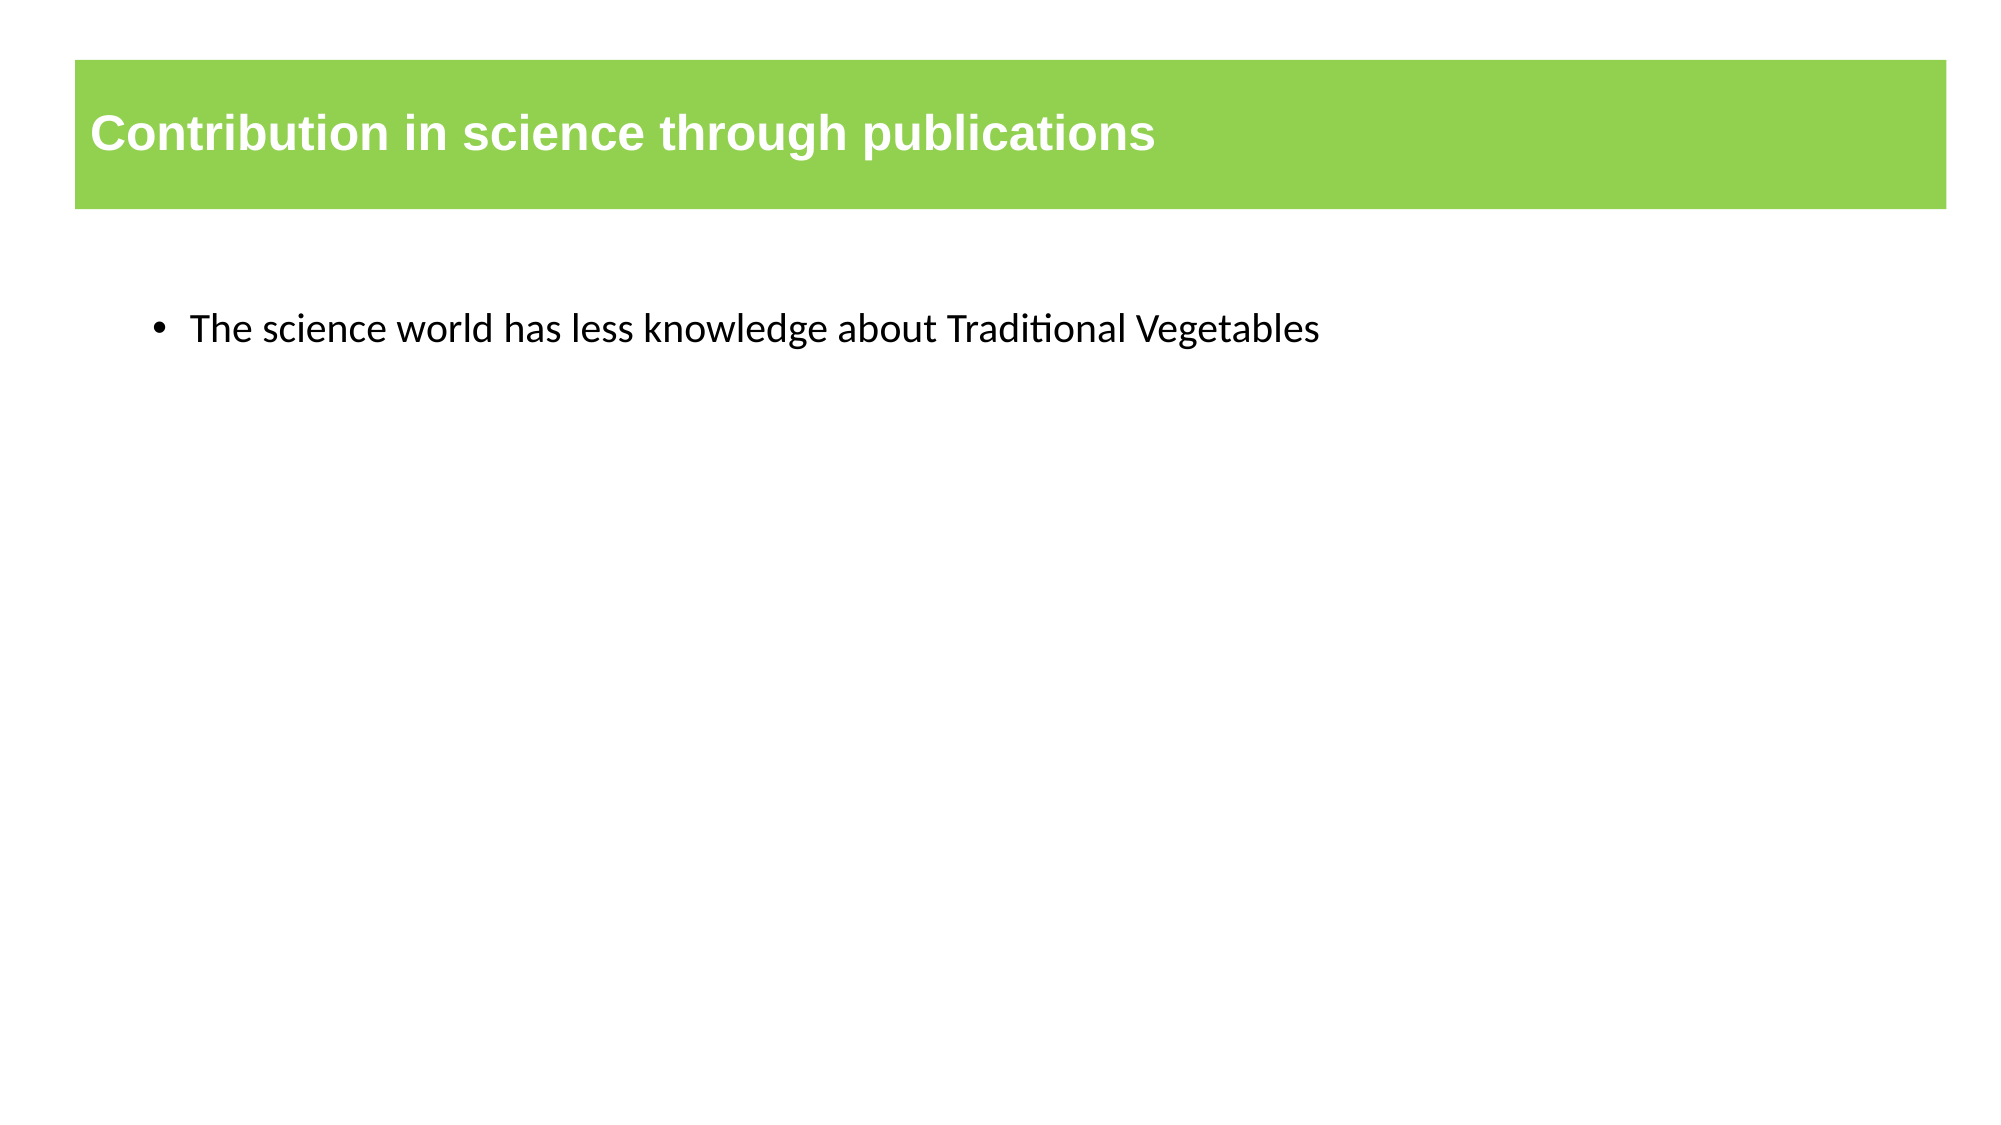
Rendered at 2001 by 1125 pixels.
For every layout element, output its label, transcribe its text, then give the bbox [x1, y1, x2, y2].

list The science world has less knowledge about Traditional Vegetables [137, 299, 1863, 1014]
title Contribution in science through publications [75, 59, 1947, 210]
